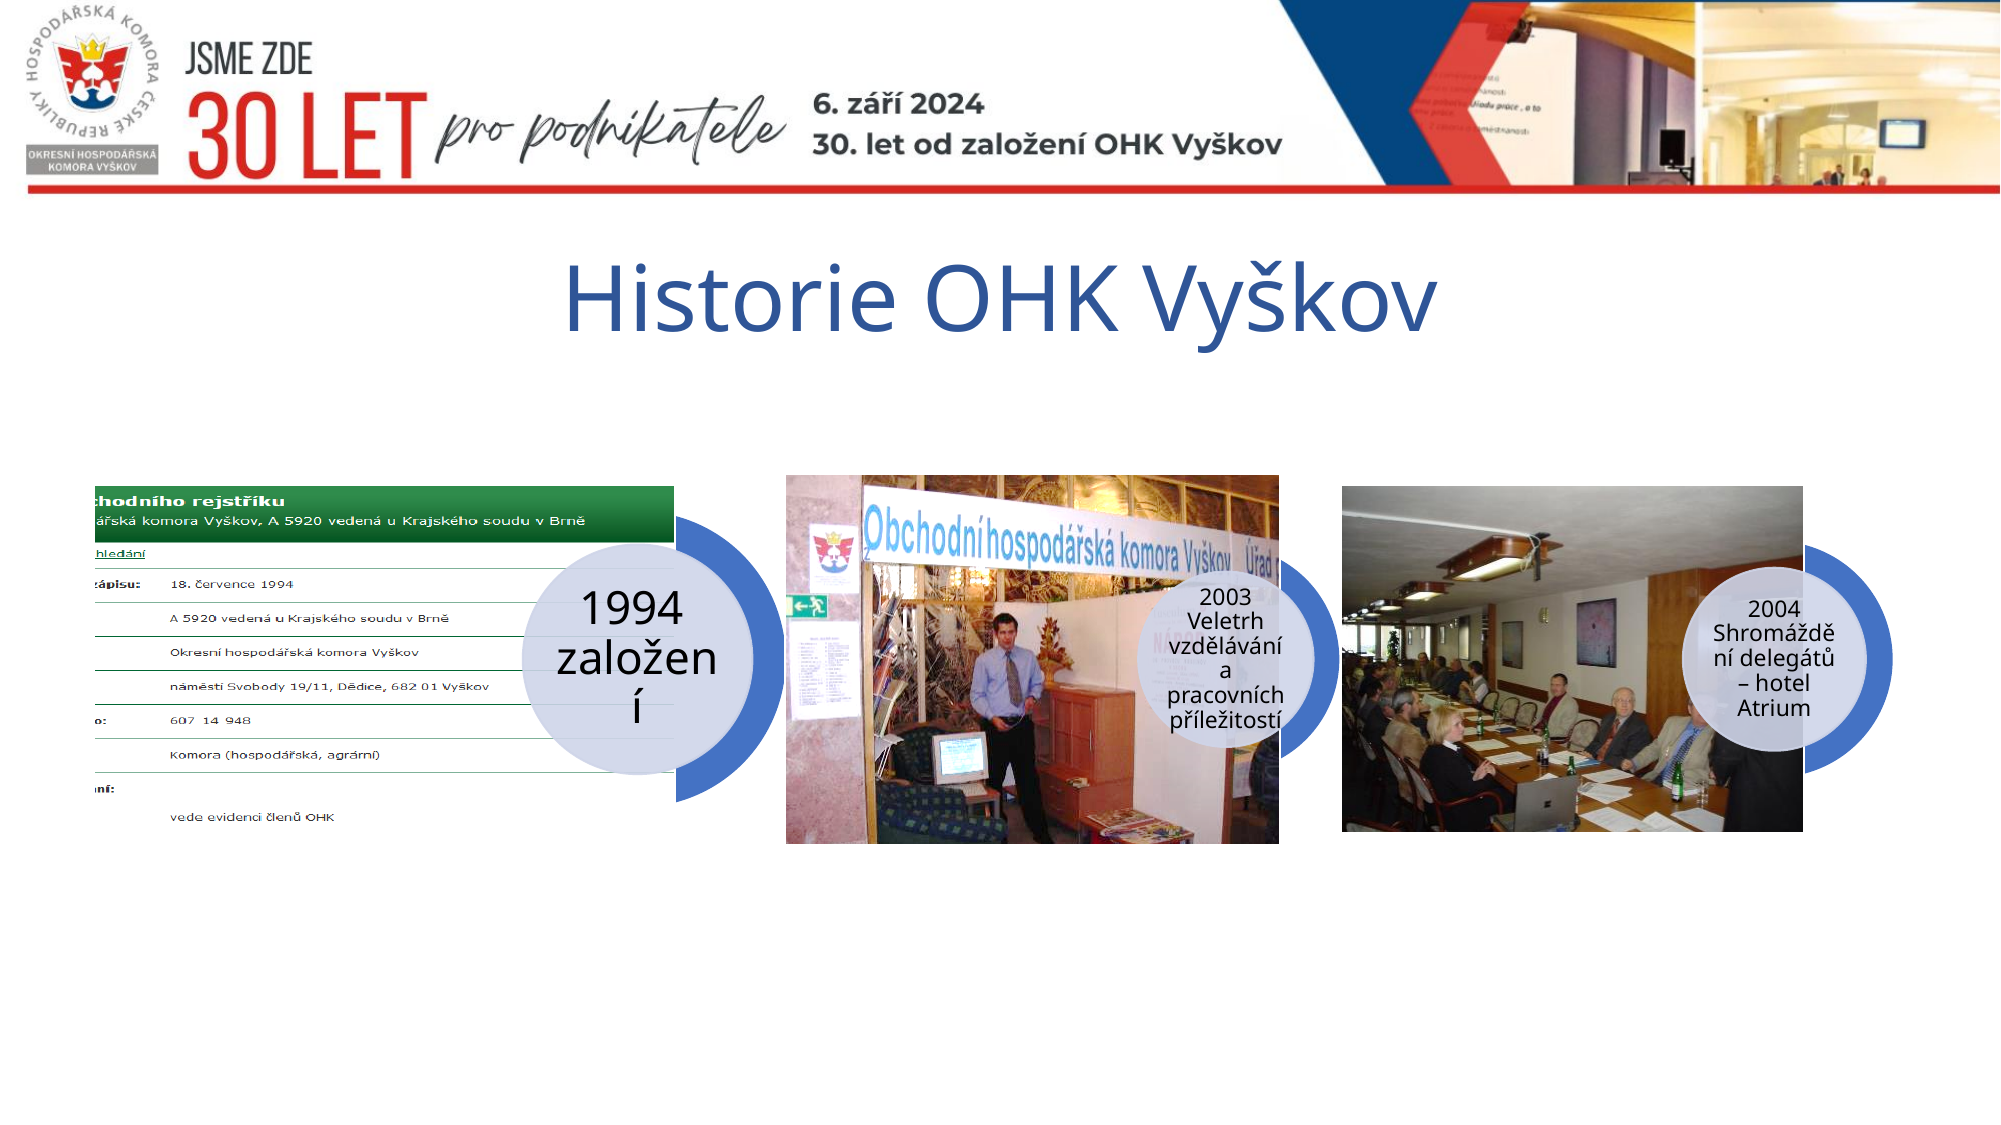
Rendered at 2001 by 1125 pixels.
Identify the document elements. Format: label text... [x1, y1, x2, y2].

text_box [785, 452, 1339, 866]
picture [0, 0, 2001, 1125]
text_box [1340, 452, 1892, 866]
title Historie OHK Vyškov [137, 199, 1863, 405]
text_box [93, 452, 785, 866]
